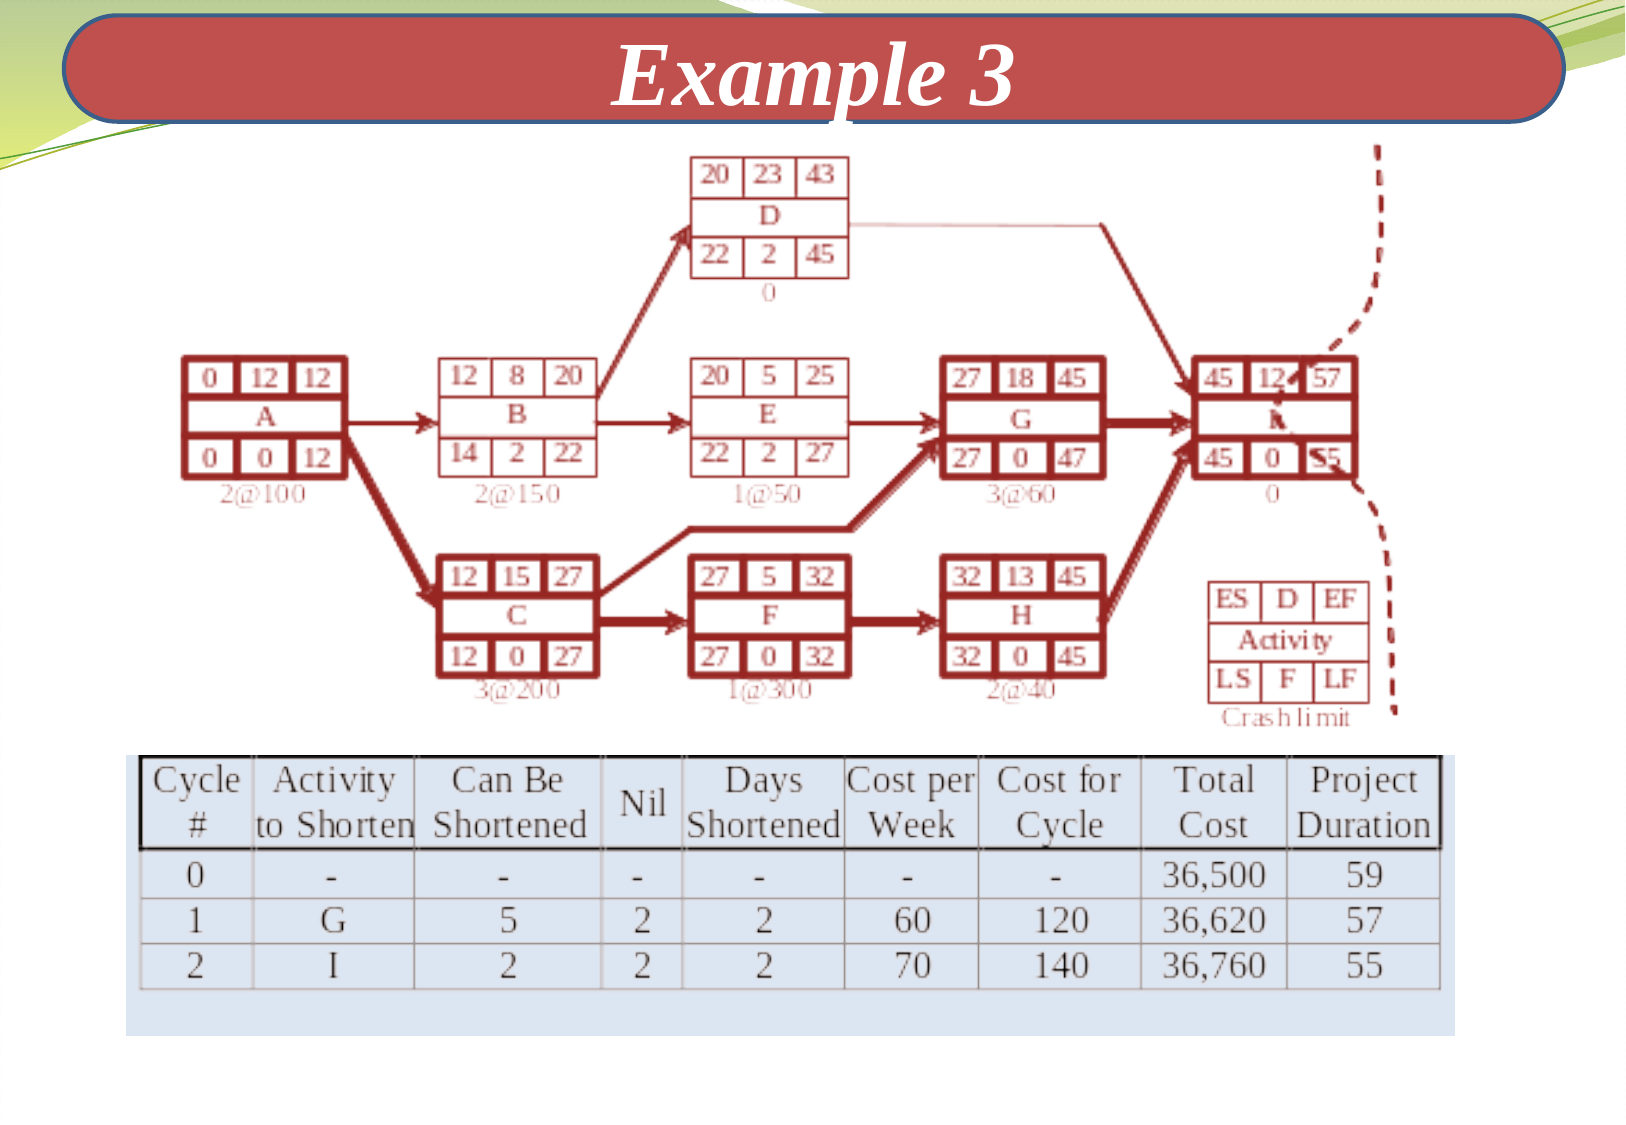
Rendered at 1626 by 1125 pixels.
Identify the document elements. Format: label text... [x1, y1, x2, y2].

text_box Example 3 [63, 15, 1564, 122]
picture [125, 755, 1455, 1036]
picture [159, 135, 1421, 744]
